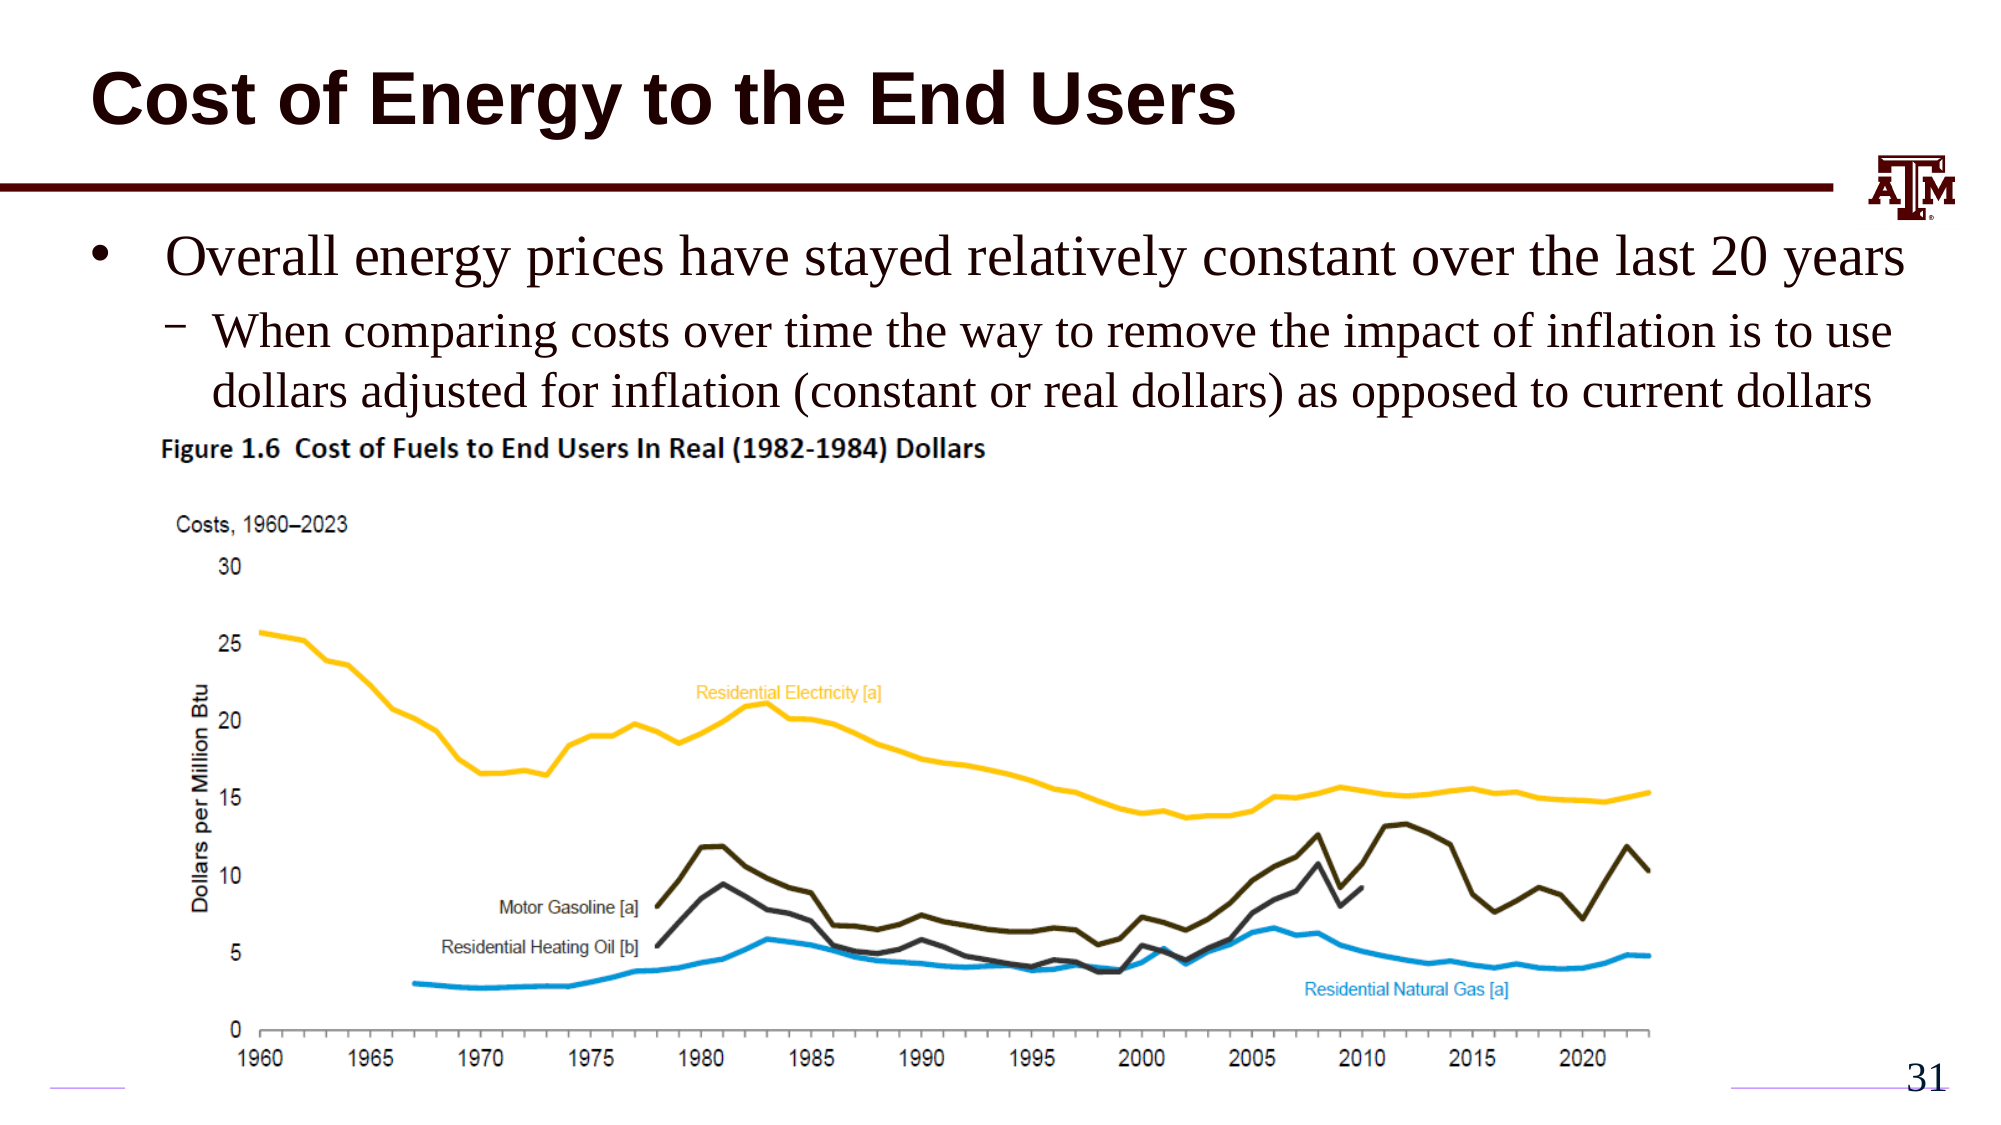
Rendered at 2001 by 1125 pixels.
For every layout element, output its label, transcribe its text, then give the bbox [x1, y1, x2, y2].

list Overall energy prices have stayed relatively constant over the last 20 years When comparing costs over time the way to remove the impact of inflation is to use dollars adjusted for inflation (constant or real dollars) as opposed to current dollars [74, 209, 1929, 823]
title Cost of Energy to the End Users [74, 12, 1909, 188]
picture [124, 437, 1731, 1101]
text_box 30 [1862, 1037, 1964, 1113]
picture [1856, 137, 1967, 238]
